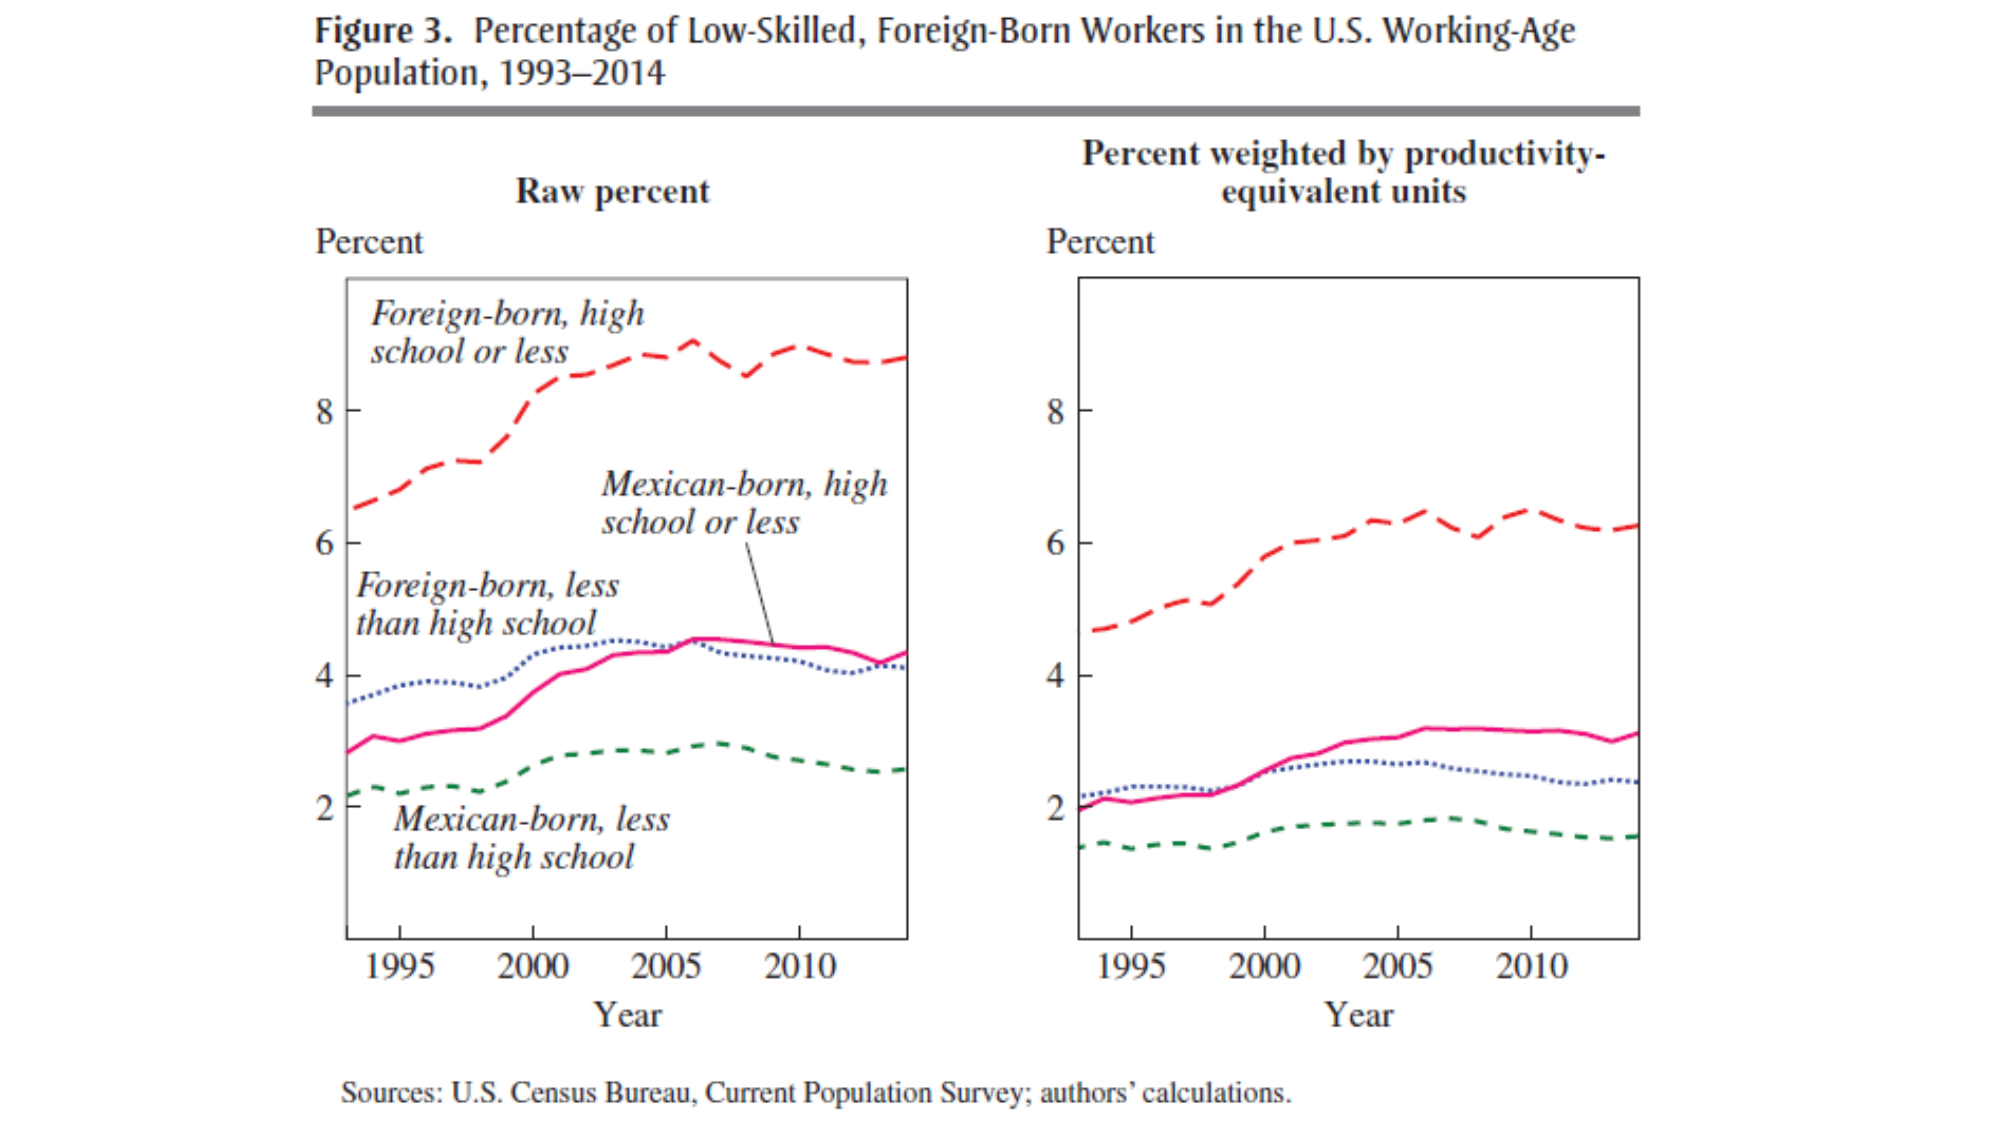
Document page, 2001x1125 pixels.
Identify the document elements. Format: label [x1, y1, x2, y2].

picture [300, 0, 1662, 1120]
